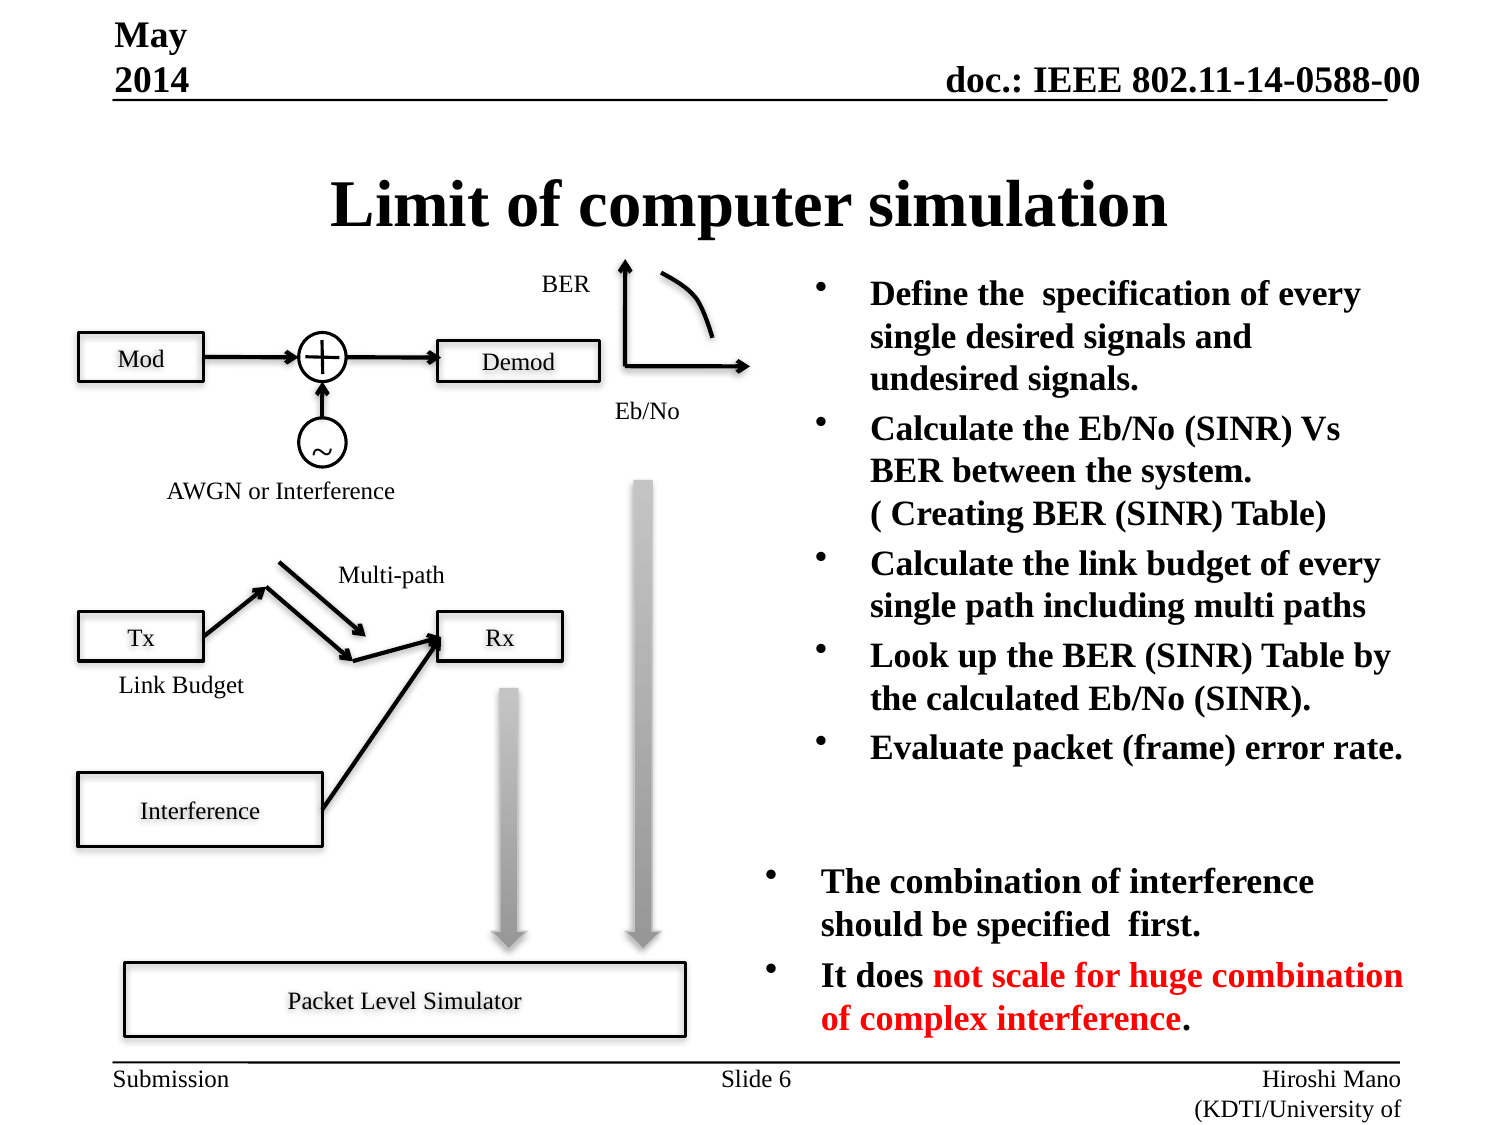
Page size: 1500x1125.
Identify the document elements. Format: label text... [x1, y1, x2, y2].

text_box Link Budget [103, 661, 317, 706]
text_box Multi-path [323, 551, 559, 596]
text_box [624, 479, 662, 950]
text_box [265, 417, 379, 481]
text_box Mod [78, 332, 204, 382]
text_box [278, 561, 366, 637]
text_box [322, 668, 442, 810]
text_box Packet Level Simulator [123, 962, 686, 1037]
text_box Demod [437, 339, 601, 382]
text_box AWGN or Interference [151, 467, 527, 512]
text_box Interference [77, 772, 323, 847]
list Define the specification of every single desired signals and undesired signals. Calculate the Eb/No (SINR) Vs BER between the system. ( Creating BER (SINR) Table) Calculate the link budget of every single path including multi paths Look up the BER (SINR) Table by the calculated Eb/No (SINR). Evaluate packet (frame) error rate. [799, 262, 1426, 826]
list The combination of interference should be specified first. It does not scale for huge combination of complex interference. [749, 849, 1438, 1051]
title Limit of computer simulation [112, 112, 1388, 288]
text_box Eb/No [599, 386, 750, 432]
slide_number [114, 54, 259, 101]
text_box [352, 636, 442, 662]
slide_number Slide 6 [712, 1061, 800, 1093]
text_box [203, 586, 264, 637]
text_box [490, 687, 528, 950]
text_box [660, 270, 715, 339]
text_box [265, 586, 347, 662]
footer Hiroshi Mano (KDTI/University of Yamanashi) [1171, 1061, 1402, 1093]
text_box Rx [437, 611, 563, 662]
text_box BER [526, 259, 625, 305]
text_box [298, 332, 347, 382]
text_box Tx [78, 611, 204, 662]
